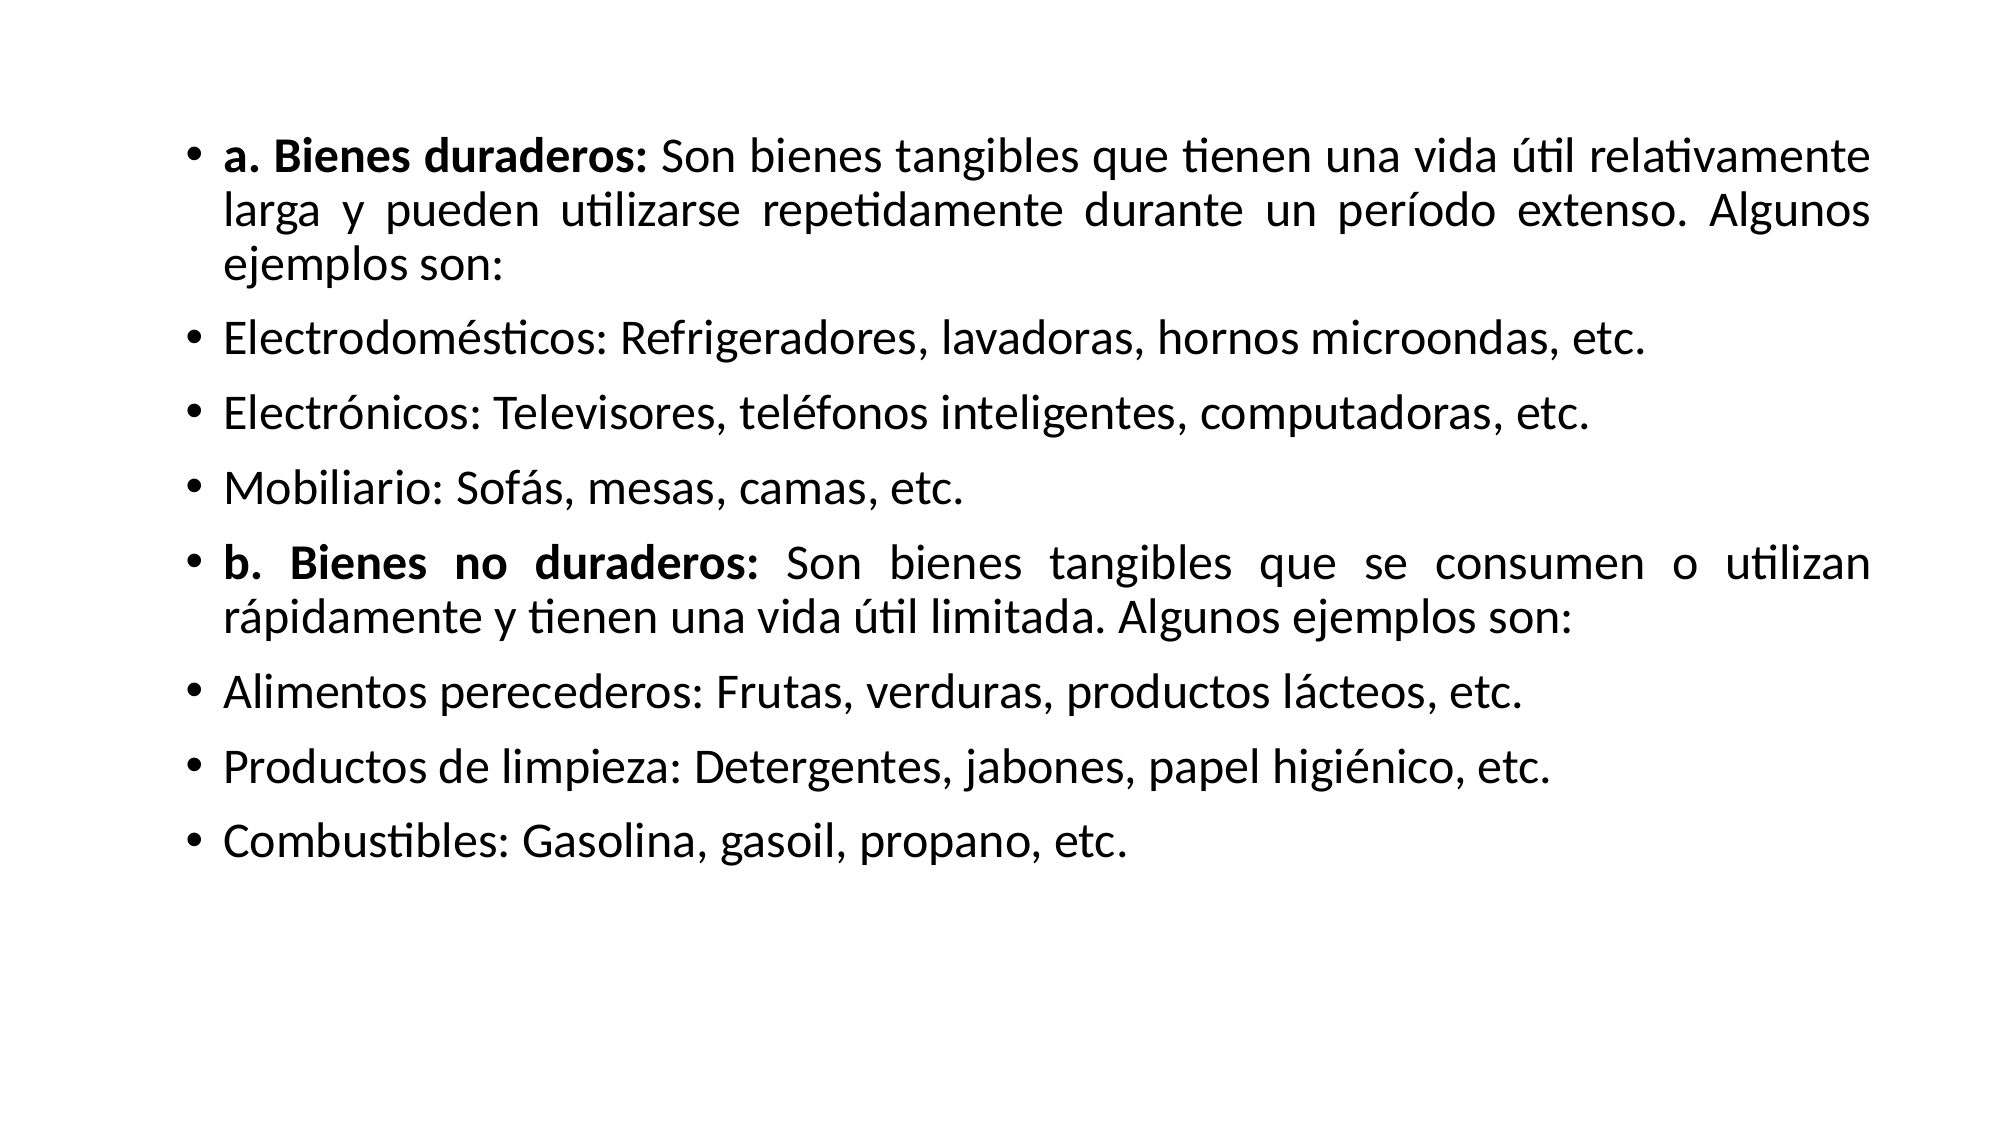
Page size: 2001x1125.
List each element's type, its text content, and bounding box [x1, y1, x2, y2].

list a. Bienes duraderos: Son bienes tangibles que tienen una vida útil relativamente larga y pueden utilizarse repetidamente durante un período extenso. Algunos ejemplos son: Electrodomésticos: Refrigeradores, lavadoras, hornos microondas, etc. Electrónicos: Televisores, teléfonos inteligentes, computadoras, etc. Mobiliario: Sofás, mesas, camas, etc. b. Bienes no duraderos: Son bienes tangibles que se consumen o utilizan rápidamente y tienen una vida útil limitada. Algunos ejemplos son: Alimentos perecederos: Frutas, verduras, productos lácteos, etc. Productos de limpieza: Detergentes, jabones, papel higiénico, etc. Combustibles: Gasolina, gasoil, propano, etc. [170, 121, 1888, 1114]
